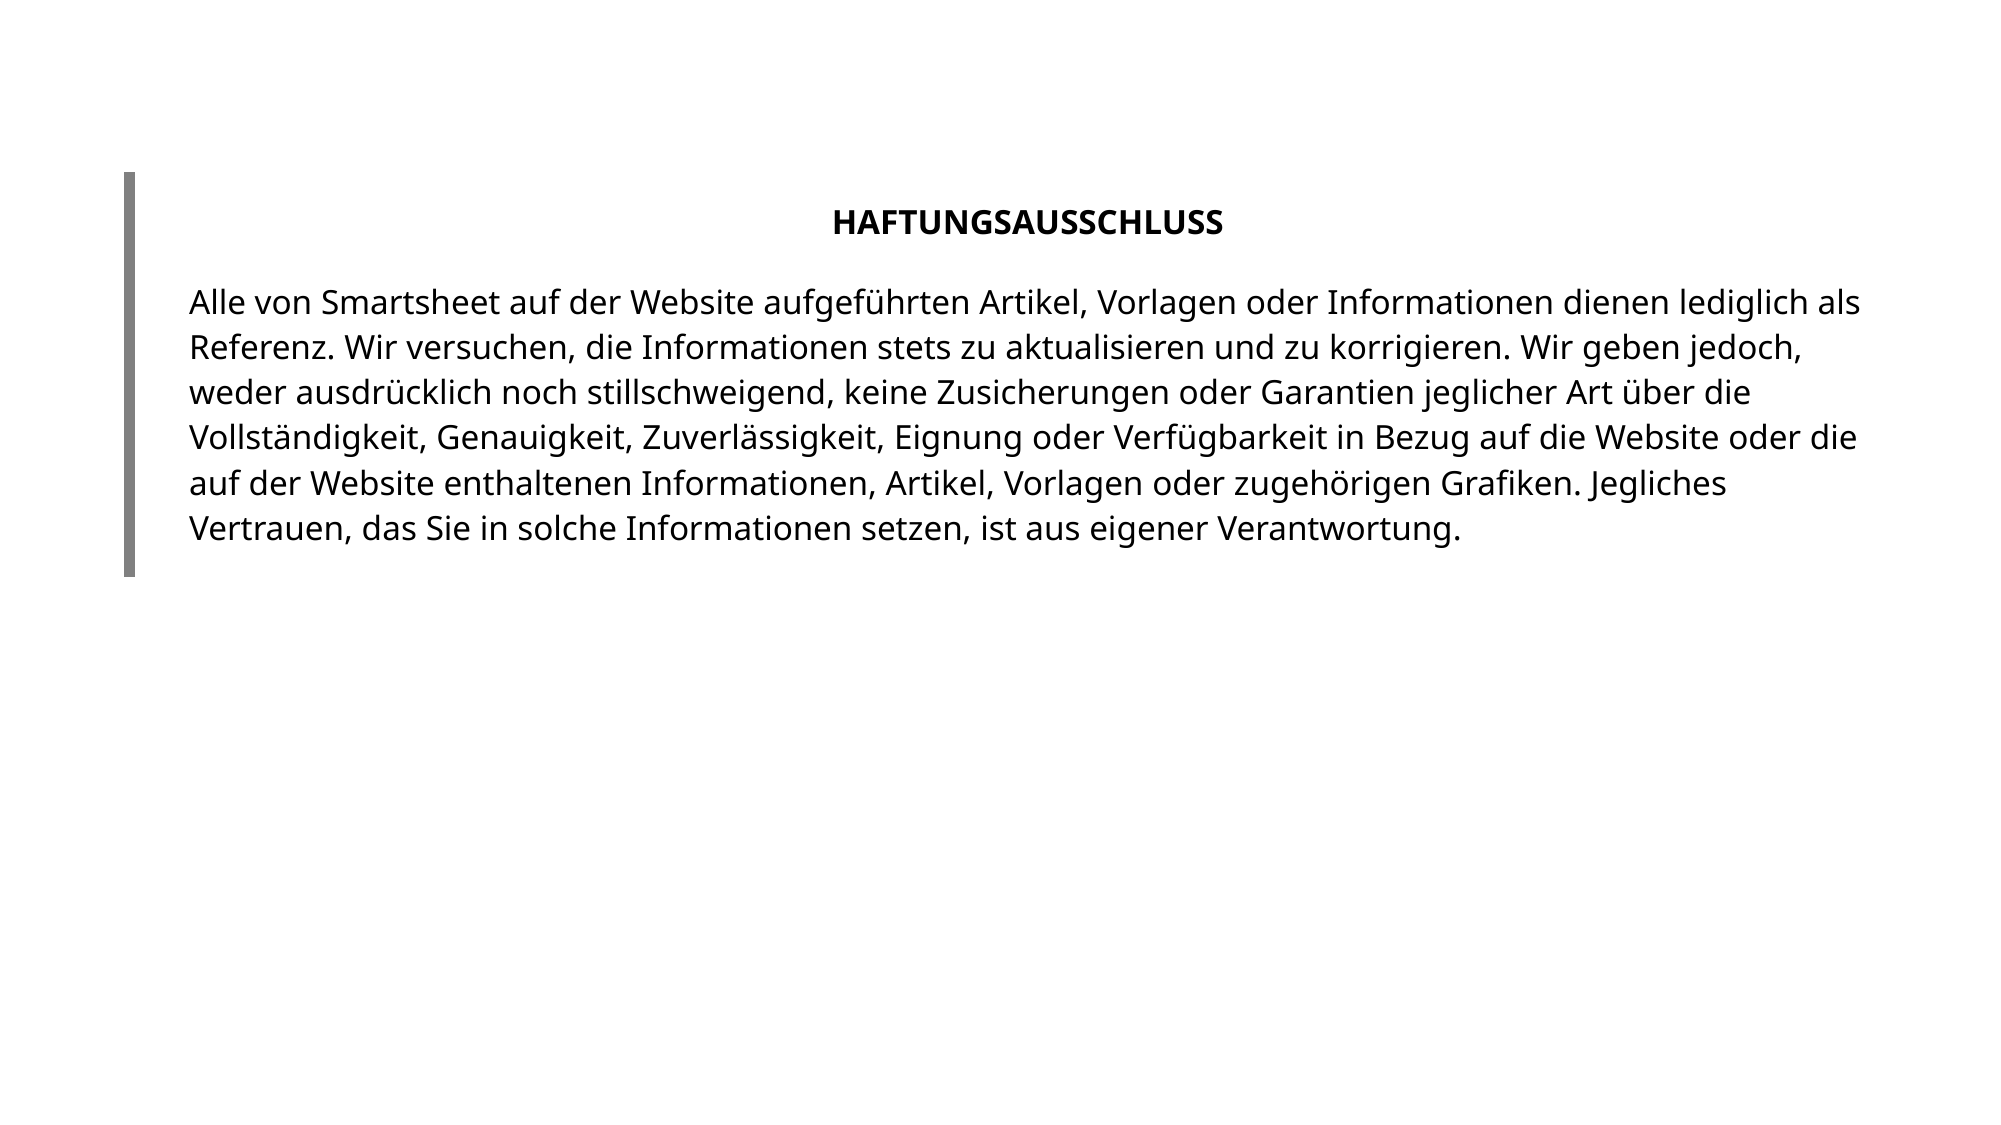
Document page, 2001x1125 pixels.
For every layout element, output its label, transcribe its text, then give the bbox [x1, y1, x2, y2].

table_header HAFTUNGSAUSSCHLUSS Alle von Smartsheet auf der Website aufgeführten Artikel, Vorlagen oder Informationen dienen lediglich als Referenz. Wir versuchen, die Informationen stets zu aktualisieren und zu korrigieren. Wir geben jedoch, weder ausdrücklich noch stillschweigend, keine Zusicherungen oder Garantien jeglicher Art über die Vollständigkeit, Genauigkeit, Zuverlässigkeit, Eignung oder Verfügbarkeit in Bezug auf die Website oder die auf der Website enthaltenen Informationen, Artikel, Vorlagen oder zugehörigen Grafiken. Jegliches Vertrauen, das Sie in solche Informationen setzen, ist aus eigener Verantwortung. [135, 172, 1879, 577]
